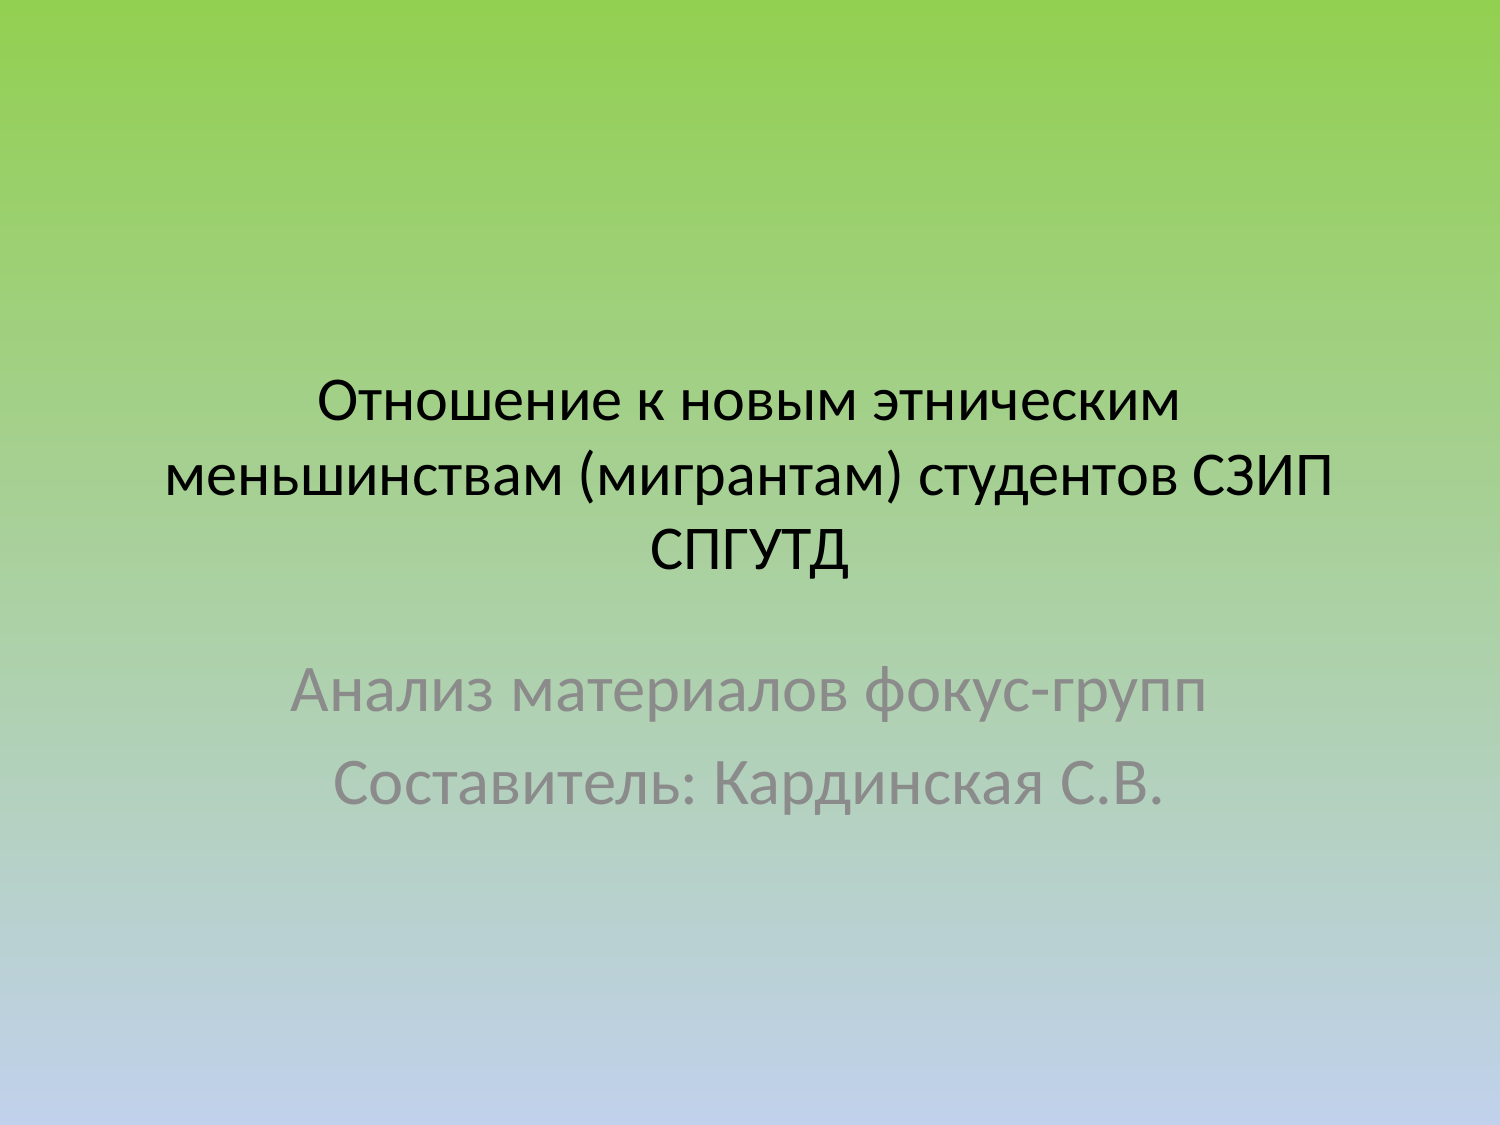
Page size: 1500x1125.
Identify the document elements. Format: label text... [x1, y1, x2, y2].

title Отношение к новым этническим меньшинствам (мигрантам) студентов СЗИП СПГУТД [112, 349, 1388, 591]
subtitle Анализ материалов фокус-групп Составитель: Кардинская С.В. [225, 637, 1275, 925]
